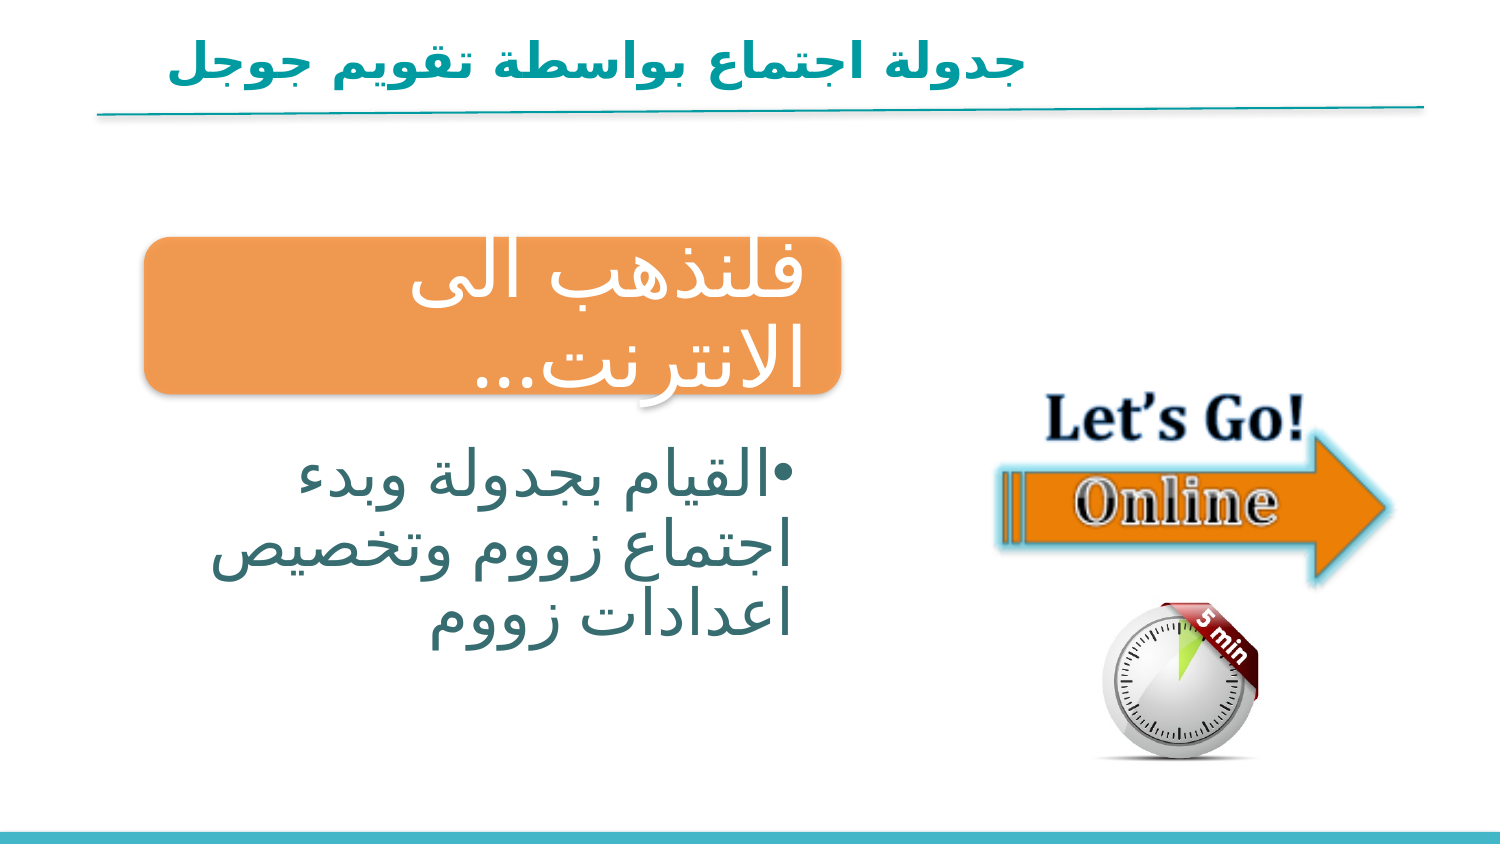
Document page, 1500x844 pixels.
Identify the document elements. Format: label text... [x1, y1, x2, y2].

picture [929, 237, 1429, 783]
text_box [0, 831, 1500, 844]
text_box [96, 107, 1425, 115]
text_box جدولة اجتماع بواسطة تقويم جوجل [90, 0, 1105, 129]
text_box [143, 189, 842, 672]
